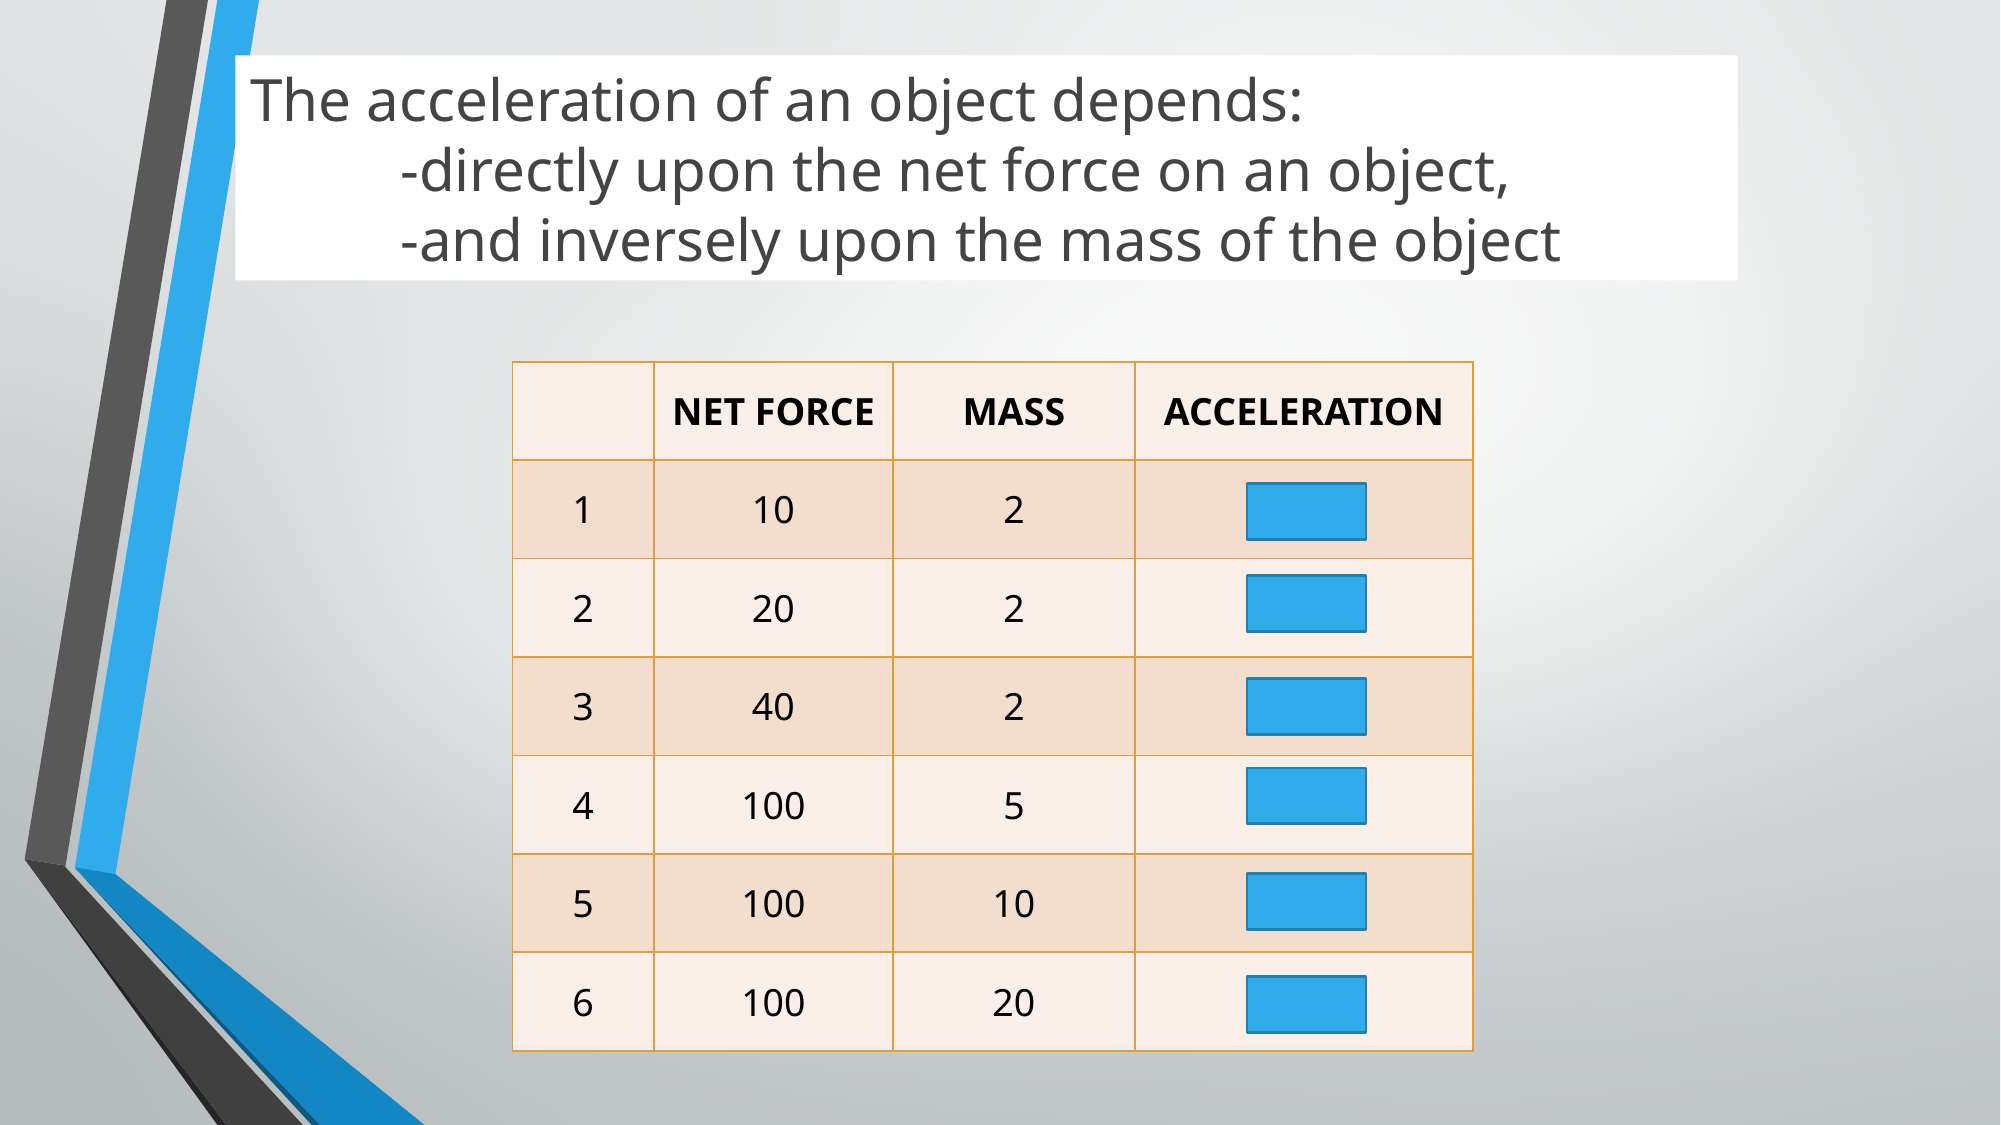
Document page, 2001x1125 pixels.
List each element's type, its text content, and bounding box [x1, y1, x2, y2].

table_cell 10 [1136, 559, 1472, 656]
table_cell 10 [1136, 855, 1472, 951]
table_header ACCELERATION [1136, 363, 1472, 459]
table_cell 1 [513, 461, 653, 558]
table_cell 4 [513, 756, 653, 853]
table_cell 10 [894, 855, 1134, 951]
table_cell 20 [1136, 756, 1472, 853]
table_cell 20 [655, 559, 892, 656]
text_box [1246, 482, 1367, 541]
text_box [1246, 574, 1367, 633]
table_cell 3 [513, 658, 653, 755]
table_cell 2 [894, 461, 1134, 558]
table_cell 40 [655, 658, 892, 755]
table_cell 2 [894, 559, 1134, 656]
text_box [1246, 767, 1367, 825]
table_cell 5 [513, 855, 653, 951]
text_box The acceleration of an object depends: -directly upon the net force on an object, -and inversely upon the mass of the object [235, 55, 1738, 281]
table_cell 100 [655, 756, 892, 853]
table_cell 100 [655, 855, 892, 951]
text_box [1246, 677, 1367, 736]
table_cell 100 [655, 953, 892, 1050]
table_cell 5 [1136, 461, 1472, 558]
table_header MASS [894, 363, 1134, 459]
table_cell 20 [894, 953, 1134, 1050]
table_header [513, 363, 653, 459]
text_box [1246, 975, 1367, 1034]
table_cell 2 [894, 658, 1134, 755]
table_cell 20 [1136, 658, 1472, 755]
table_cell 5 [1136, 953, 1472, 1050]
text_box [1246, 872, 1367, 931]
table_header NET FORCE [655, 363, 892, 459]
table_cell 6 [513, 953, 653, 1050]
table_cell 5 [894, 756, 1134, 853]
table_cell 10 [655, 461, 892, 558]
table_cell 2 [513, 559, 653, 656]
